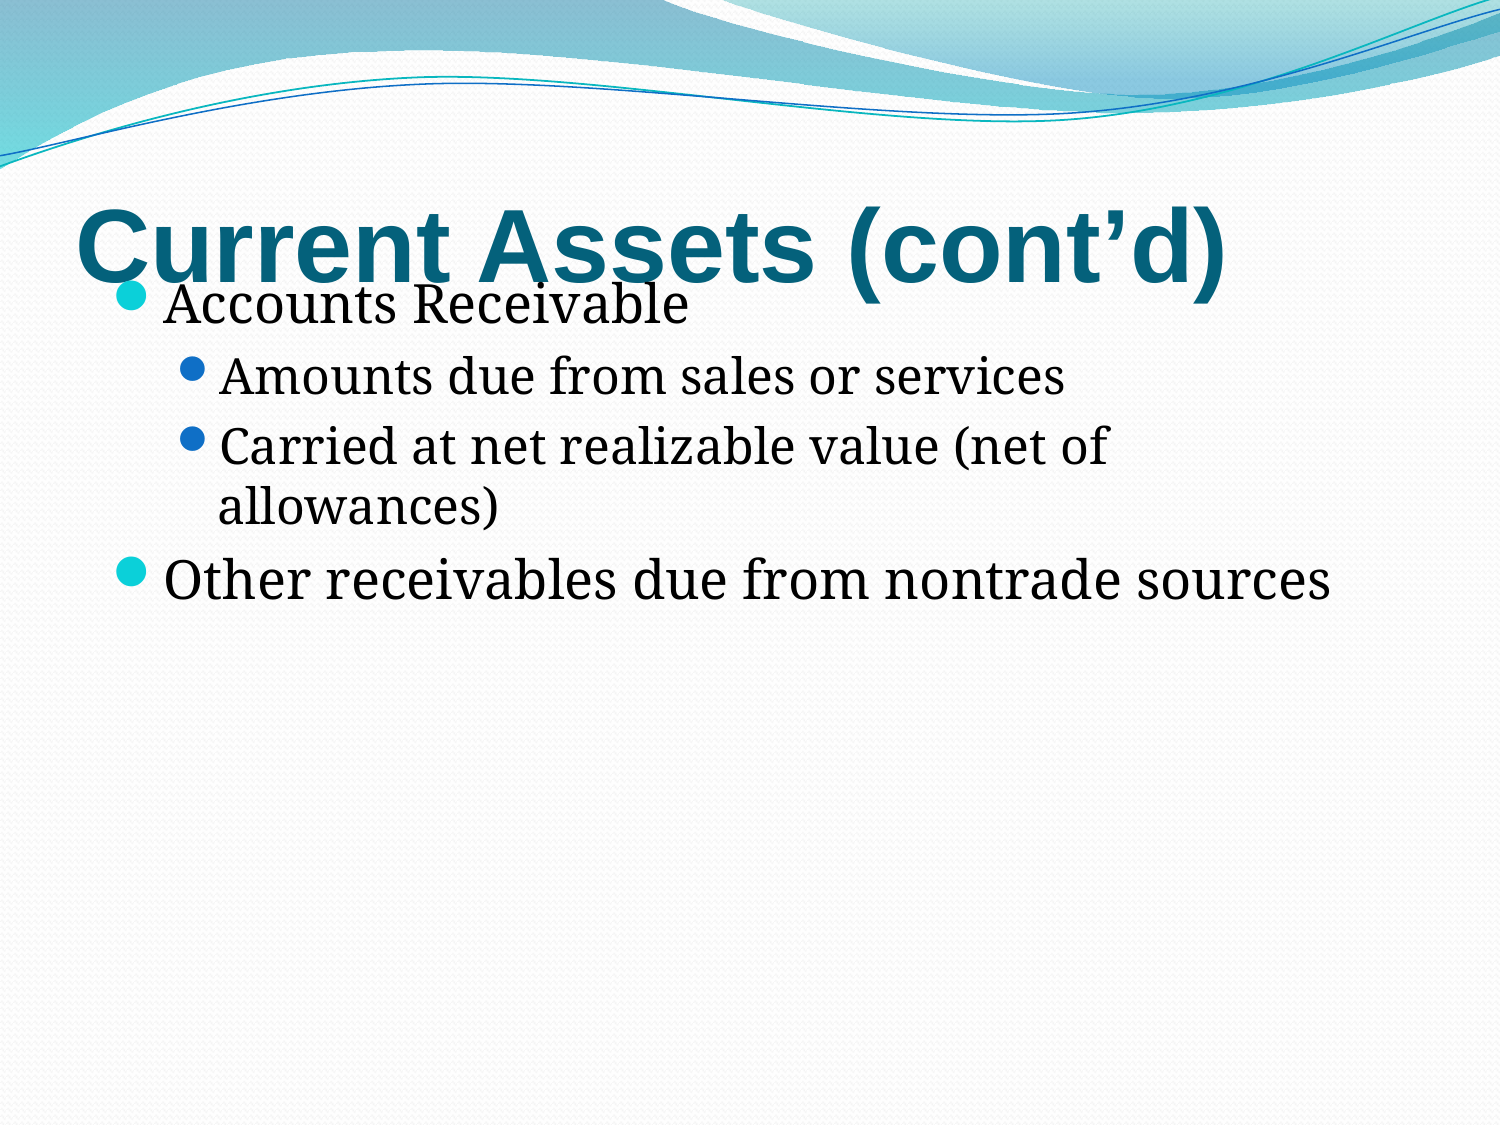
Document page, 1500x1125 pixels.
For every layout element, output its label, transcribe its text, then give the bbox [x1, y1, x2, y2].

title Current Assets (cont’d) [75, 115, 1425, 303]
list Accounts Receivable Amounts due from sales or services Carried at net realizable value (net of allowances) Other receivables due from nontrade sources [97, 262, 1400, 938]
